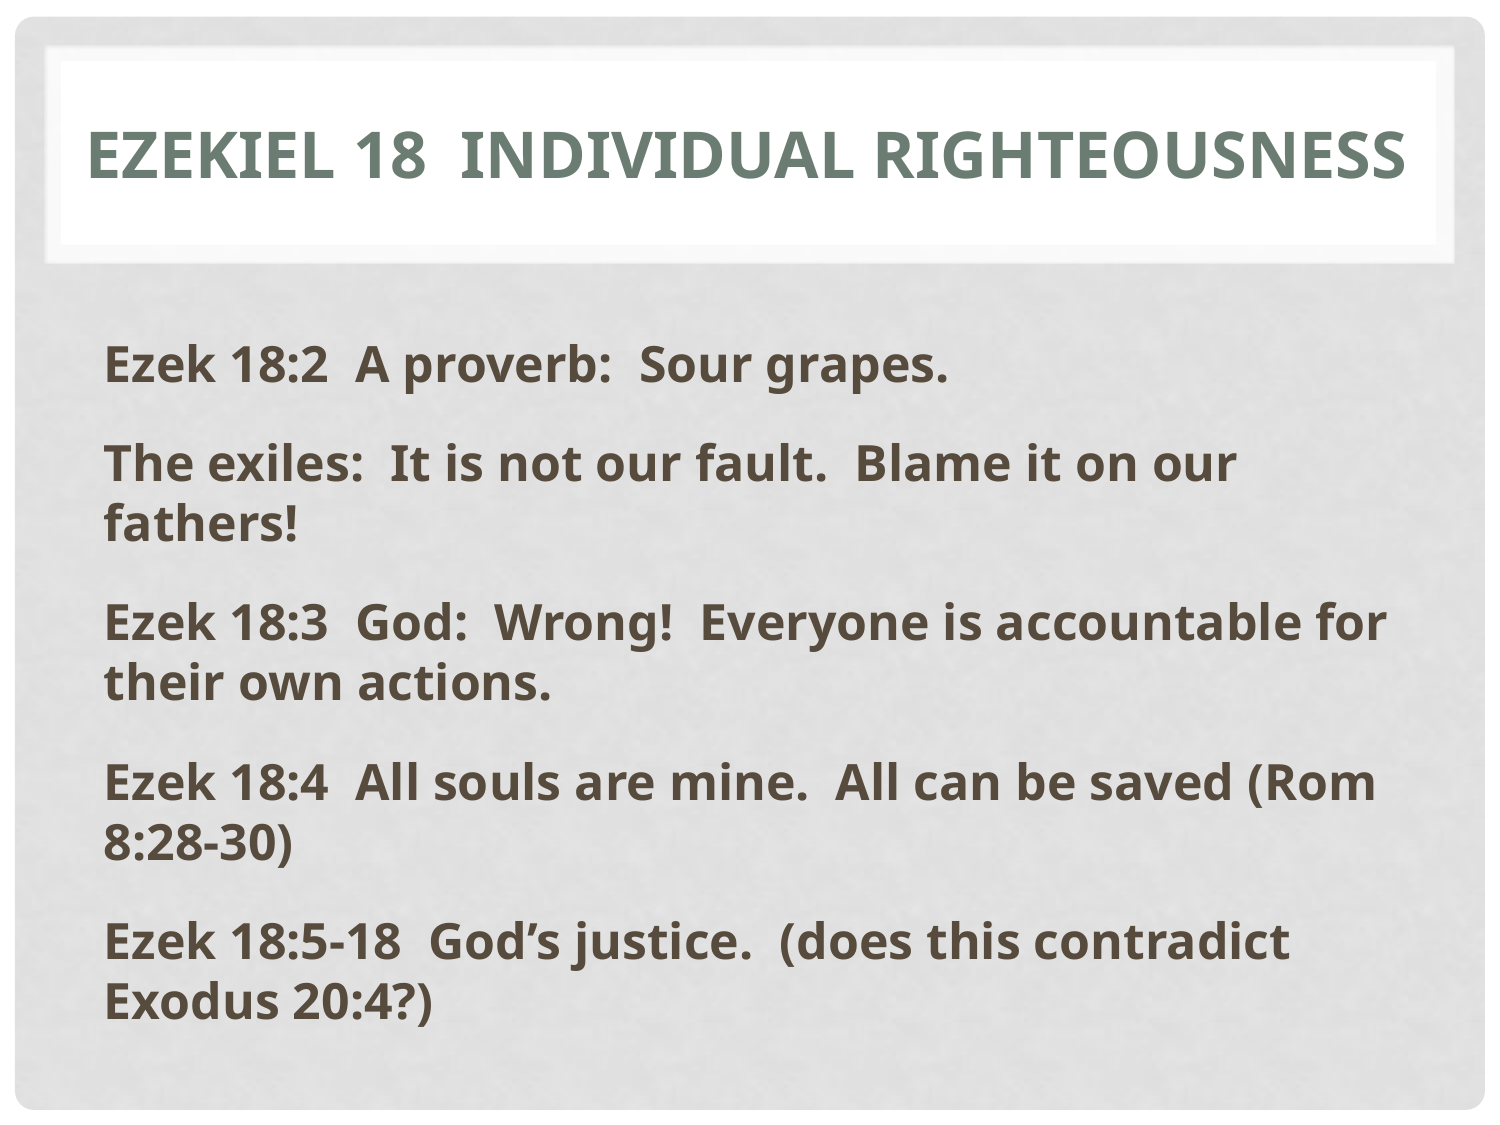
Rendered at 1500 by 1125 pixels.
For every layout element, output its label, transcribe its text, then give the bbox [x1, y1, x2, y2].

title Ezekiel 18 Individual Righteousness [69, 66, 1425, 238]
list Ezek 18:2 A proverb: Sour grapes. The exiles: It is not our fault. Blame it on our fathers! Ezek 18:3 God: Wrong! Everyone is accountable for their own actions. Ezek 18:4 All souls are mine. All can be saved (Rom 8:28-30) Ezek 18:5-18 God’s justice. (does this contradict Exodus 20:4?) [69, 324, 1425, 1005]
